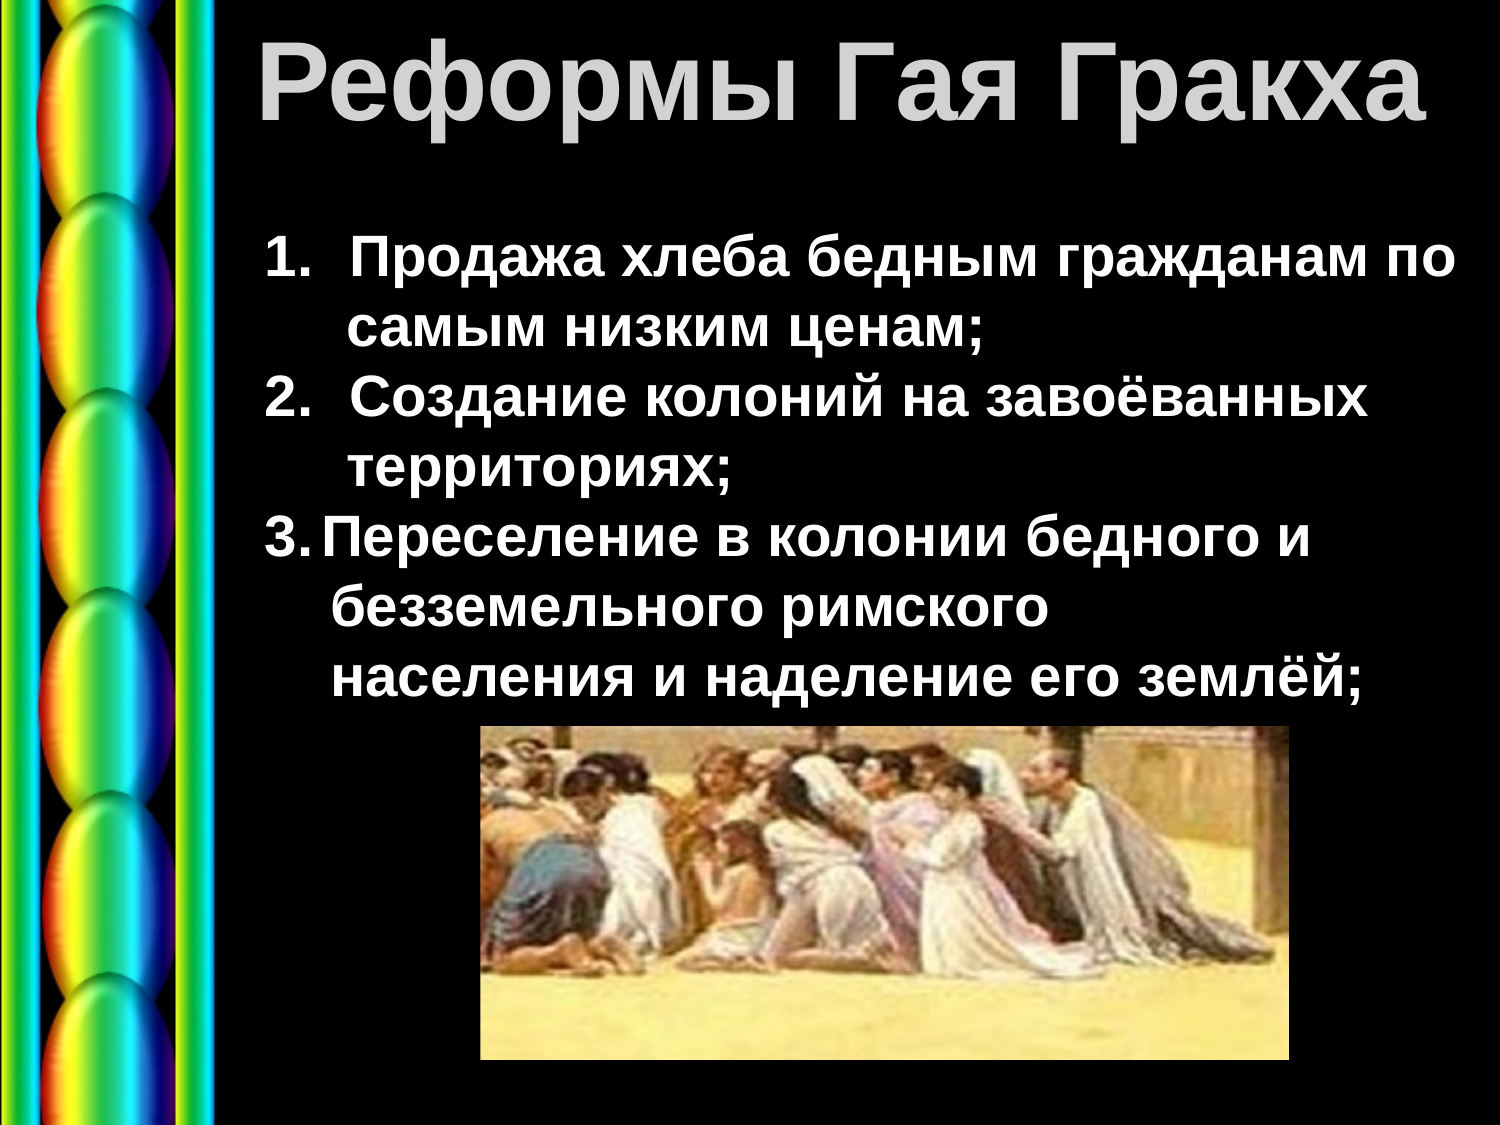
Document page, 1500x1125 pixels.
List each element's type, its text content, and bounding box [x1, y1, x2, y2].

text_box Продажа хлеба бедным гражданам по самым низким ценам; Создание колоний на завоёванных территориях; Переселение в колонии бедного и безземельного римского населения и наделение его землёй; [250, 210, 1494, 806]
picture [0, 0, 210, 1125]
text_box Реформы Гая Гракха [239, 0, 1443, 150]
picture [216, 0, 1500, 1125]
